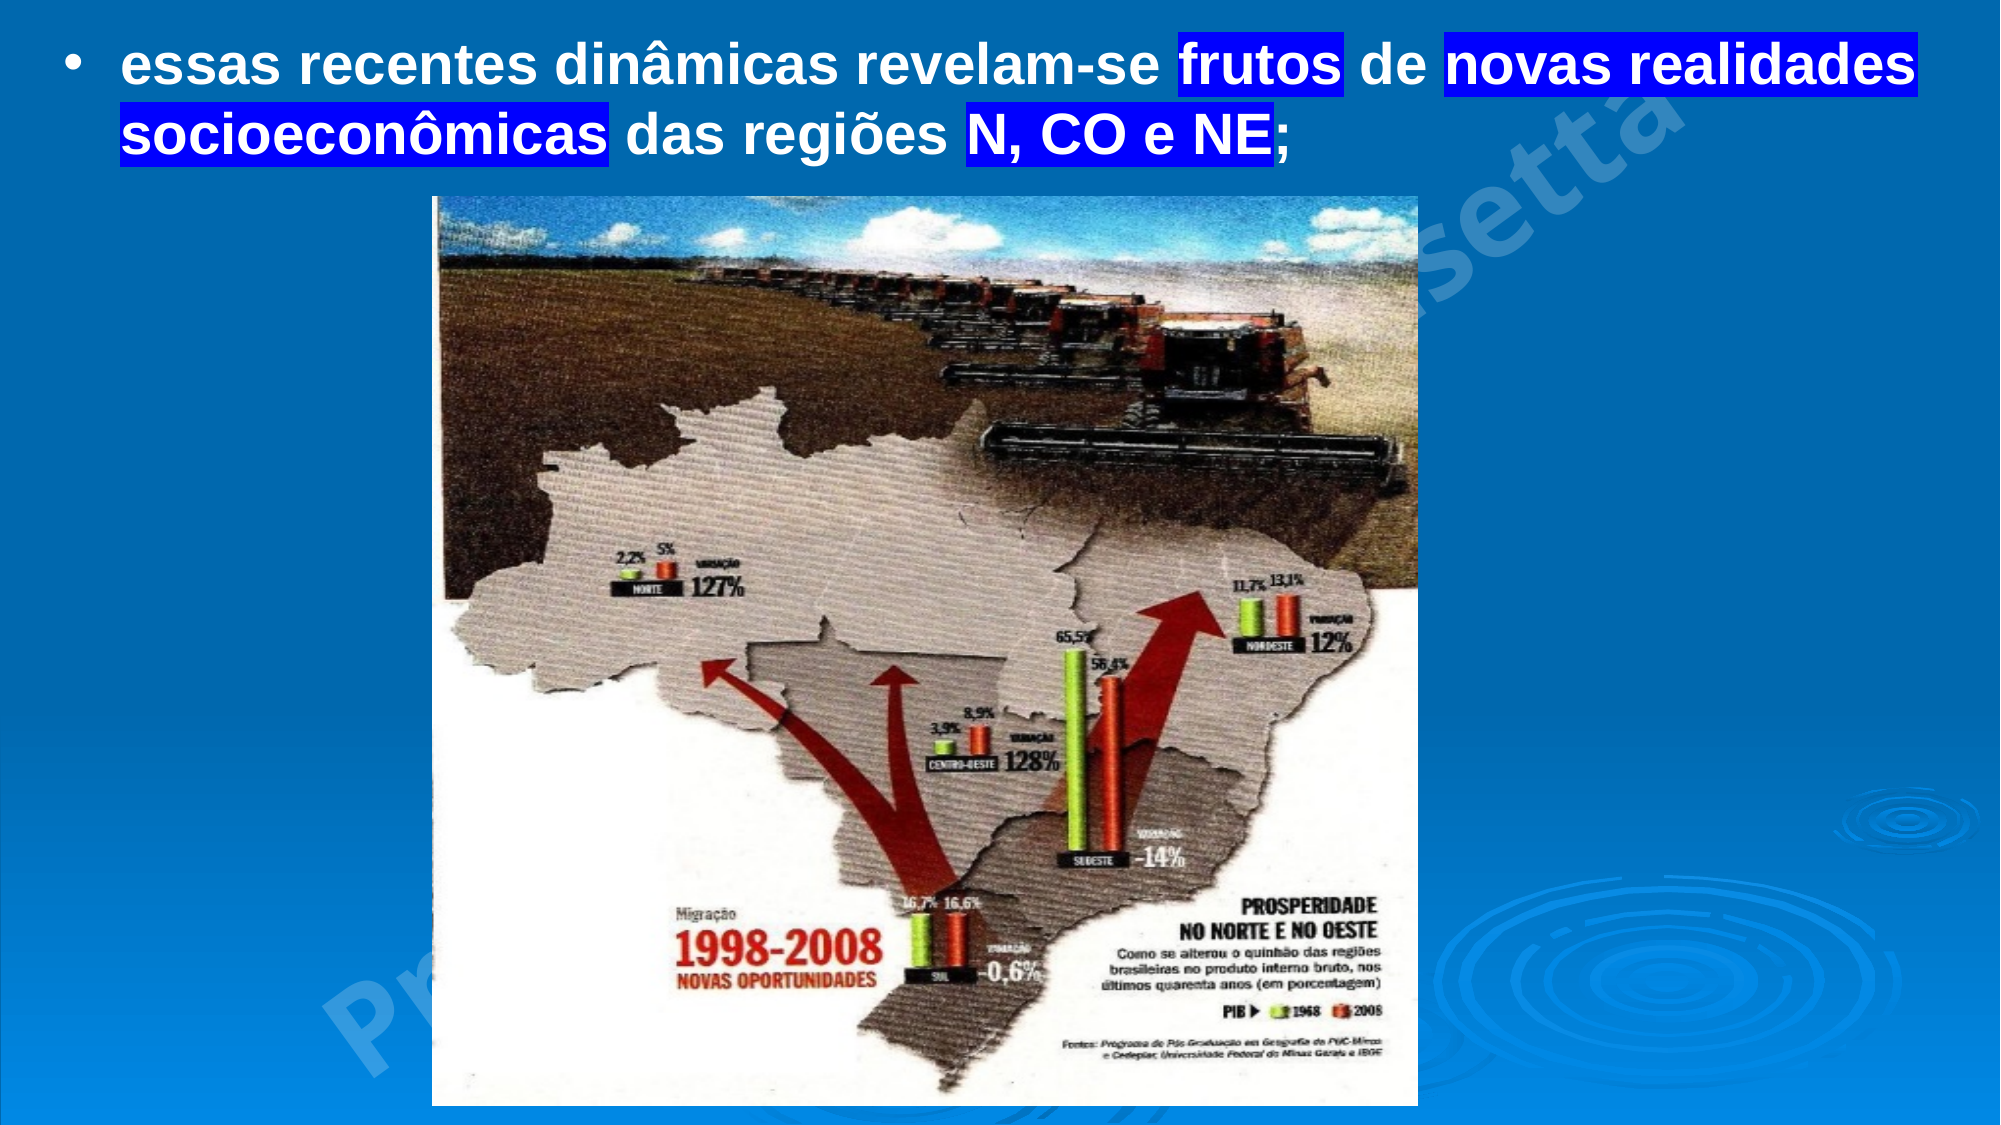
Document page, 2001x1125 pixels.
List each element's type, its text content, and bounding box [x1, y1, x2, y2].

text_box essas recentes dinâmicas revelam-se frutos de novas realidades socioeconômicas das regiões N, CO e NE; [49, 19, 1951, 244]
picture [432, 195, 1419, 1107]
